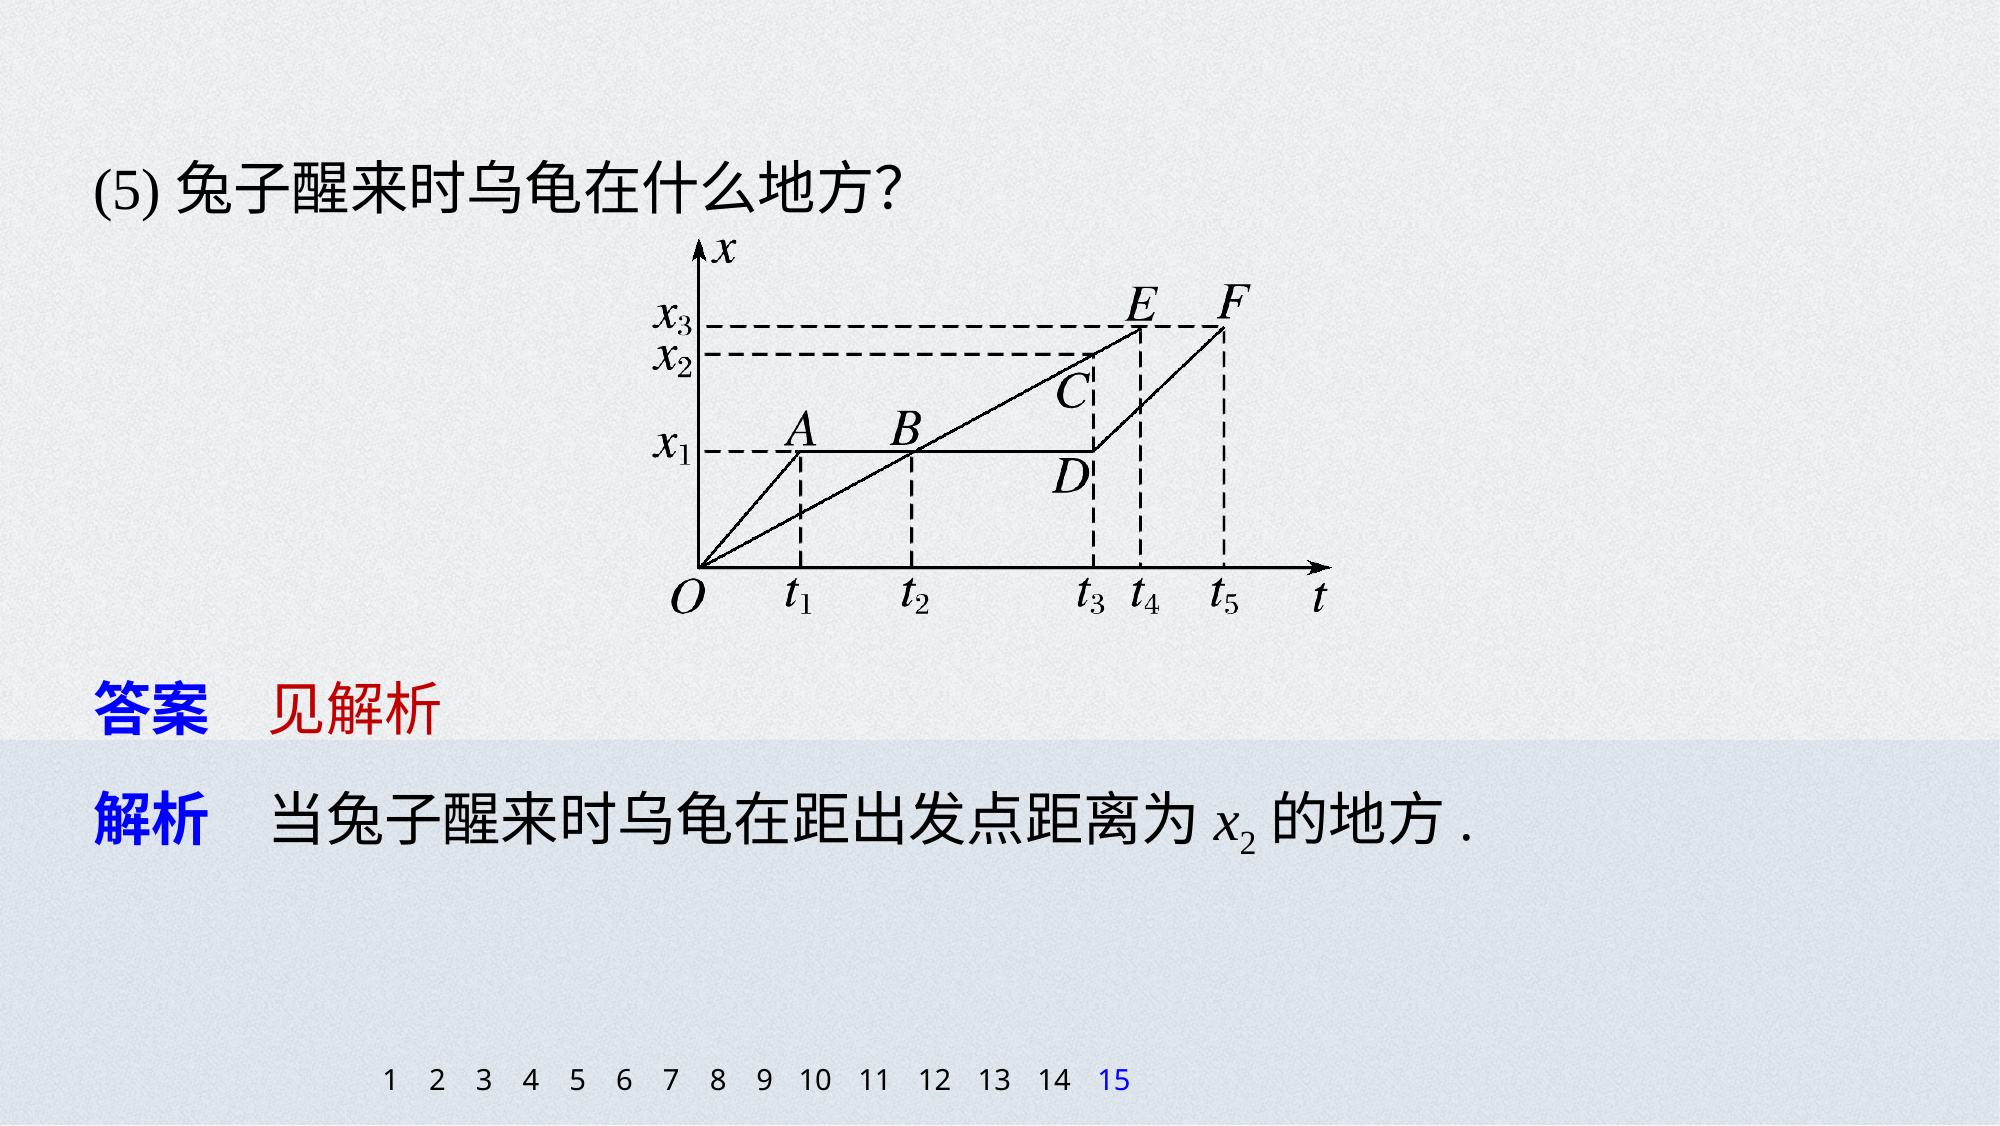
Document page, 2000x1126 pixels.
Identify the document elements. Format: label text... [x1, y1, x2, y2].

text_box 8 [698, 1052, 739, 1106]
text_box 7 [651, 1052, 692, 1106]
text_box 2 [417, 1052, 458, 1106]
text_box 答案 见解析 解析 当兔子醒来时乌龟在距出发点距离为x2的地方. [73, 627, 1927, 872]
text_box 1 [370, 1052, 411, 1106]
text_box 11 [850, 1052, 900, 1106]
text_box 15 [1089, 1052, 1139, 1106]
text_box 10 [791, 1052, 840, 1106]
text_box 9 [744, 1052, 785, 1106]
text_box 3.矢量和标量 (1)既有 又有 的物理量叫矢量，只有 没有 的物理量叫标量. (2)①时间；②温度；③力；④质量；⑤路程；⑥位移.属于矢量的有 ，属于标量的有 . [0, 0, 2000, 1125]
text_box 5 [557, 1052, 598, 1106]
text_box (5)兔子醒来时乌龟在什么地方？ [73, 105, 1927, 231]
text_box 13 [970, 1052, 1019, 1106]
text_box 6 [604, 1052, 645, 1106]
text_box 14 [1030, 1052, 1079, 1106]
text_box 3 [464, 1052, 505, 1106]
picture [637, 222, 1363, 638]
text_box 12 [910, 1052, 959, 1106]
text_box 4 [510, 1052, 552, 1106]
